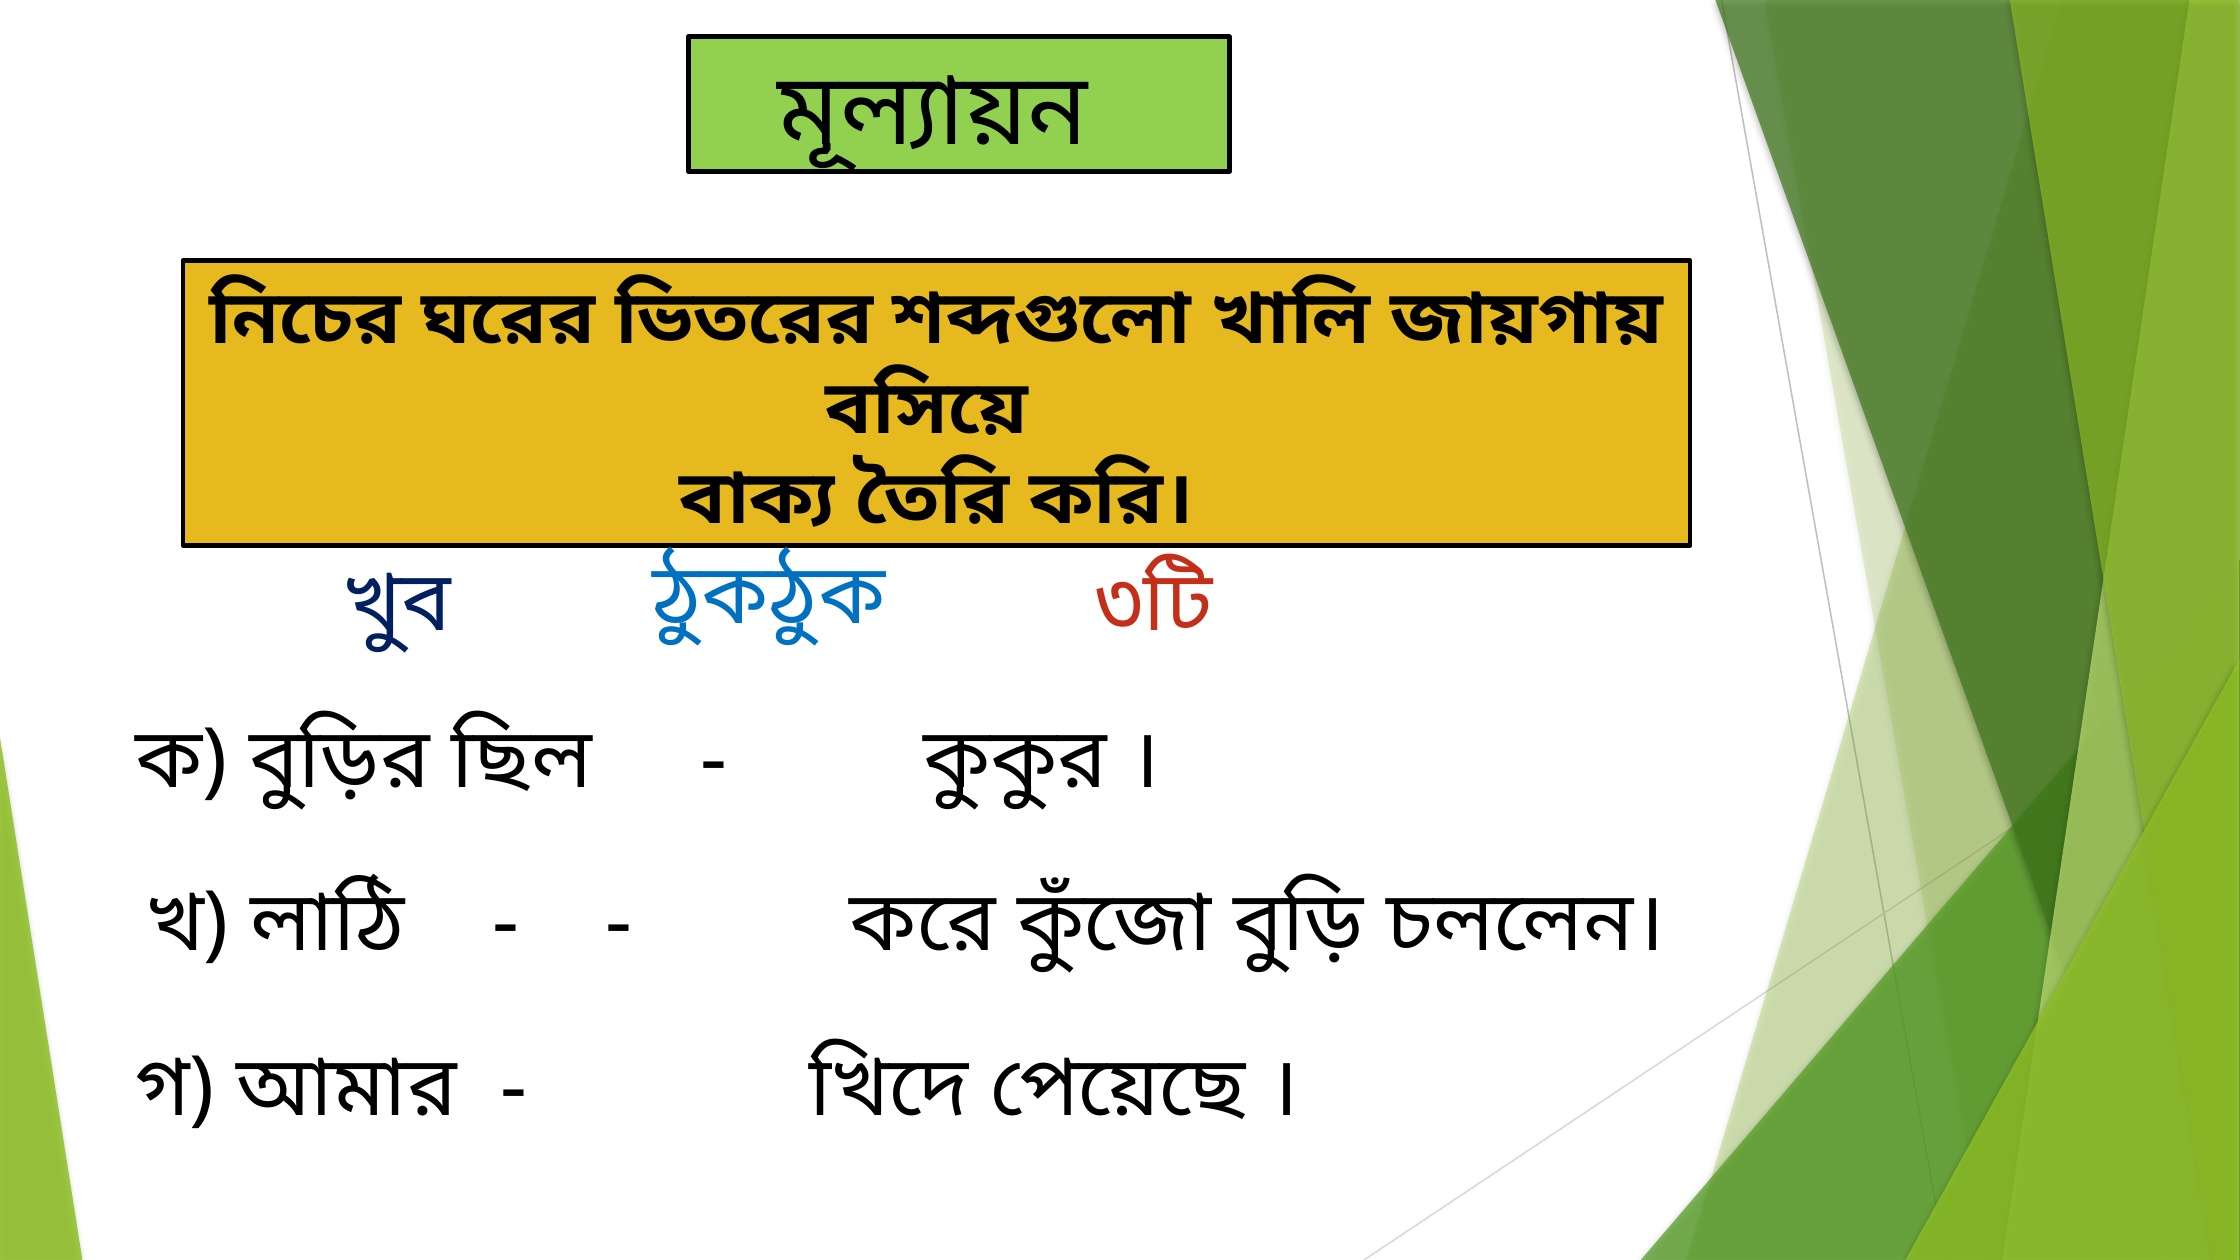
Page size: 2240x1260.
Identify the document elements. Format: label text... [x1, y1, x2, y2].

text_box খ) লাঠি - - করে কুঁজো বুড়ি চললেন। [131, 759, 1701, 975]
text_box ক) বুড়ির ছিল - কুকুর । [120, 597, 1742, 812]
text_box ৩টি [1079, 539, 1420, 654]
text_box গ) আমার - খিদে পেয়েছে । [120, 925, 1691, 1140]
text_box ঠুকঠুক [637, 533, 978, 648]
text_box খুব [328, 539, 669, 654]
text_box মূল্যায়ন [687, 35, 1231, 173]
text_box নিচের ঘরের ভিতরের শব্দগুলো খালি জায়গায় বসিয়ে বাক্য তৈরি করি। [182, 260, 1691, 546]
